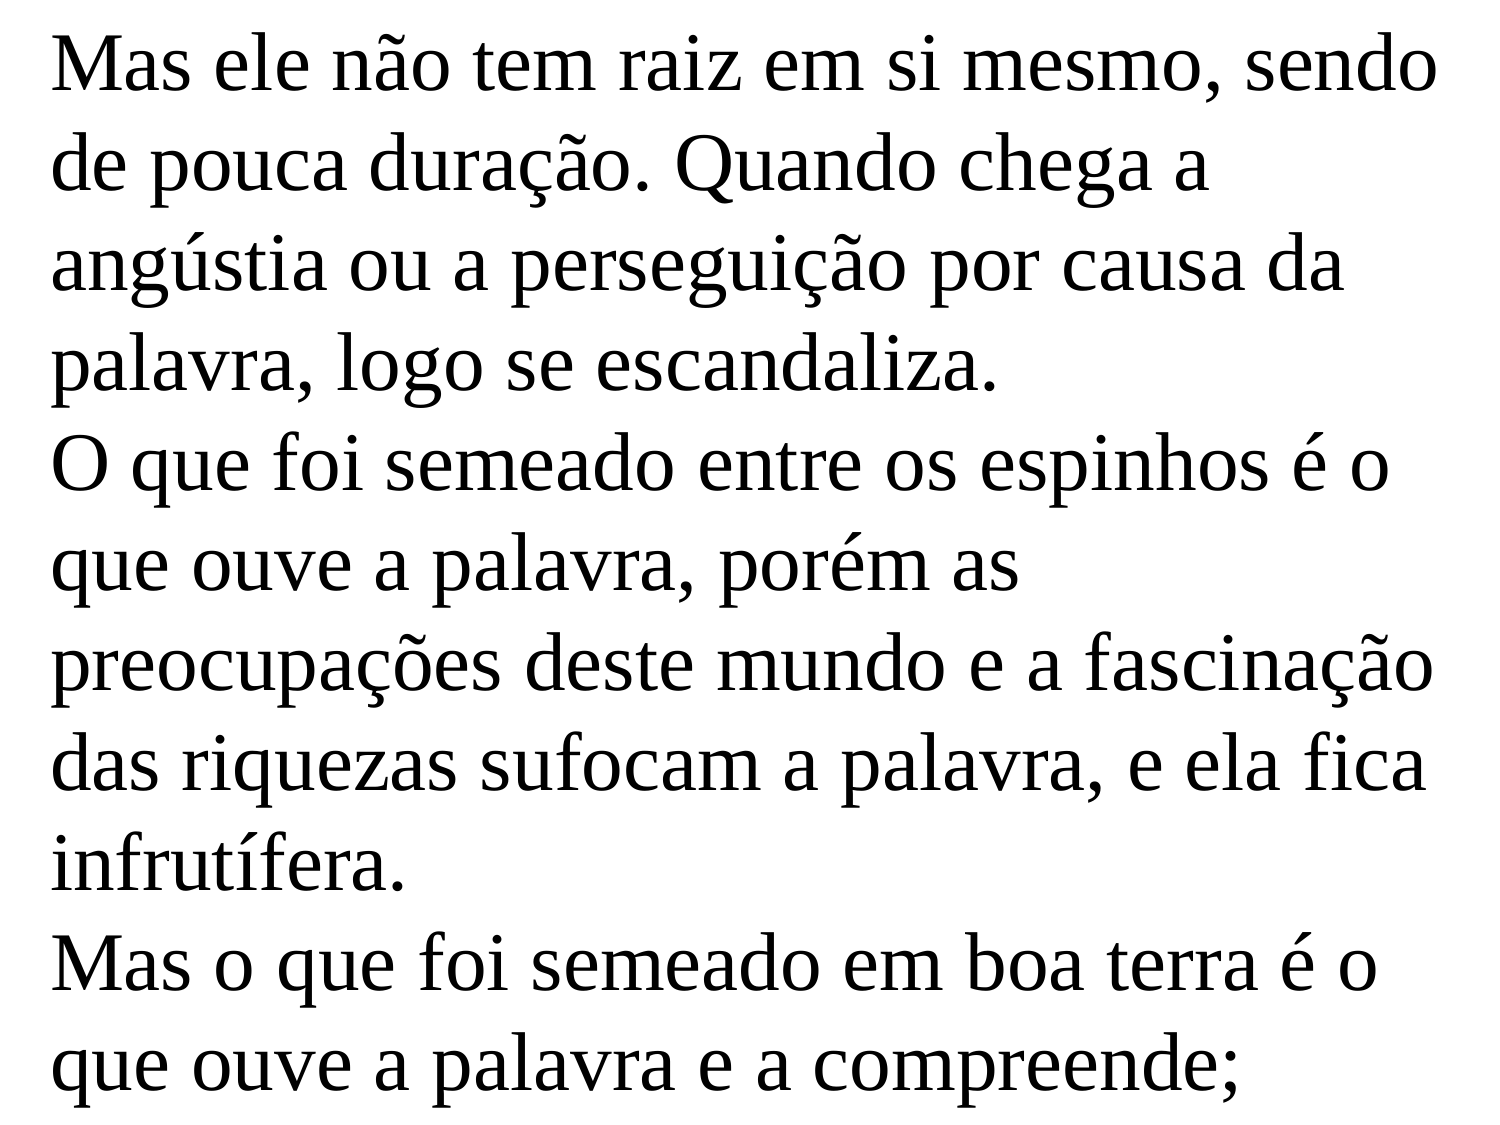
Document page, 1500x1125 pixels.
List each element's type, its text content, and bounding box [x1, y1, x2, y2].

text_box Mas ele não tem raiz em si mesmo, sendo de pouca duração. Quando chega a angústia ou a perseguição por causa da palavra, logo se escandaliza. O que foi semeado entre os espinhos é o que ouve a palavra, porém as preocupações deste mundo e a fascinação das riquezas sufocam a palavra, e ela fica infrutífera. Mas o que foi semeado em boa terra é o que ouve a palavra e a compreende; [35, 0, 1500, 1115]
